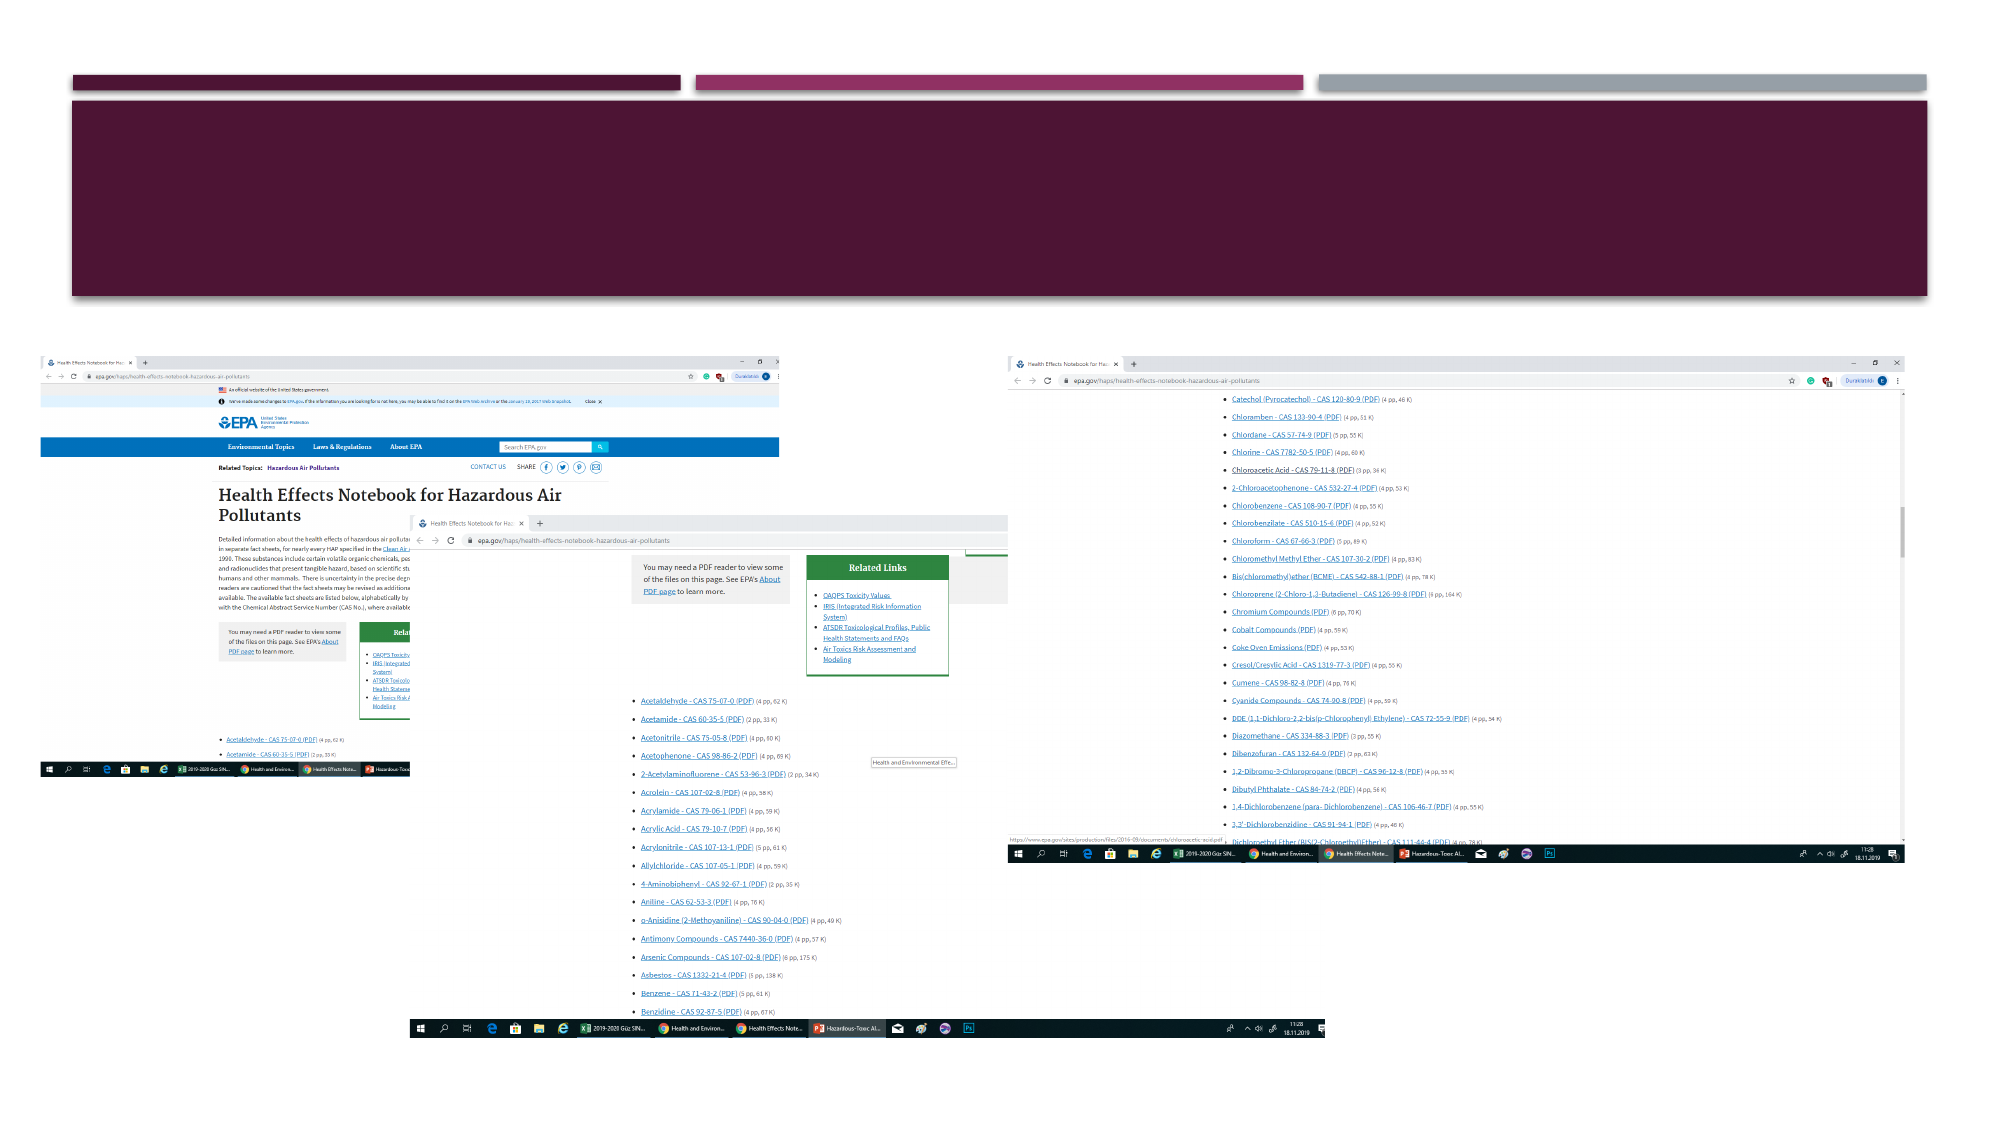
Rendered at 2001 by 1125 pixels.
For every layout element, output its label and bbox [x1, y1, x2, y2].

picture [40, 356, 1906, 1038]
